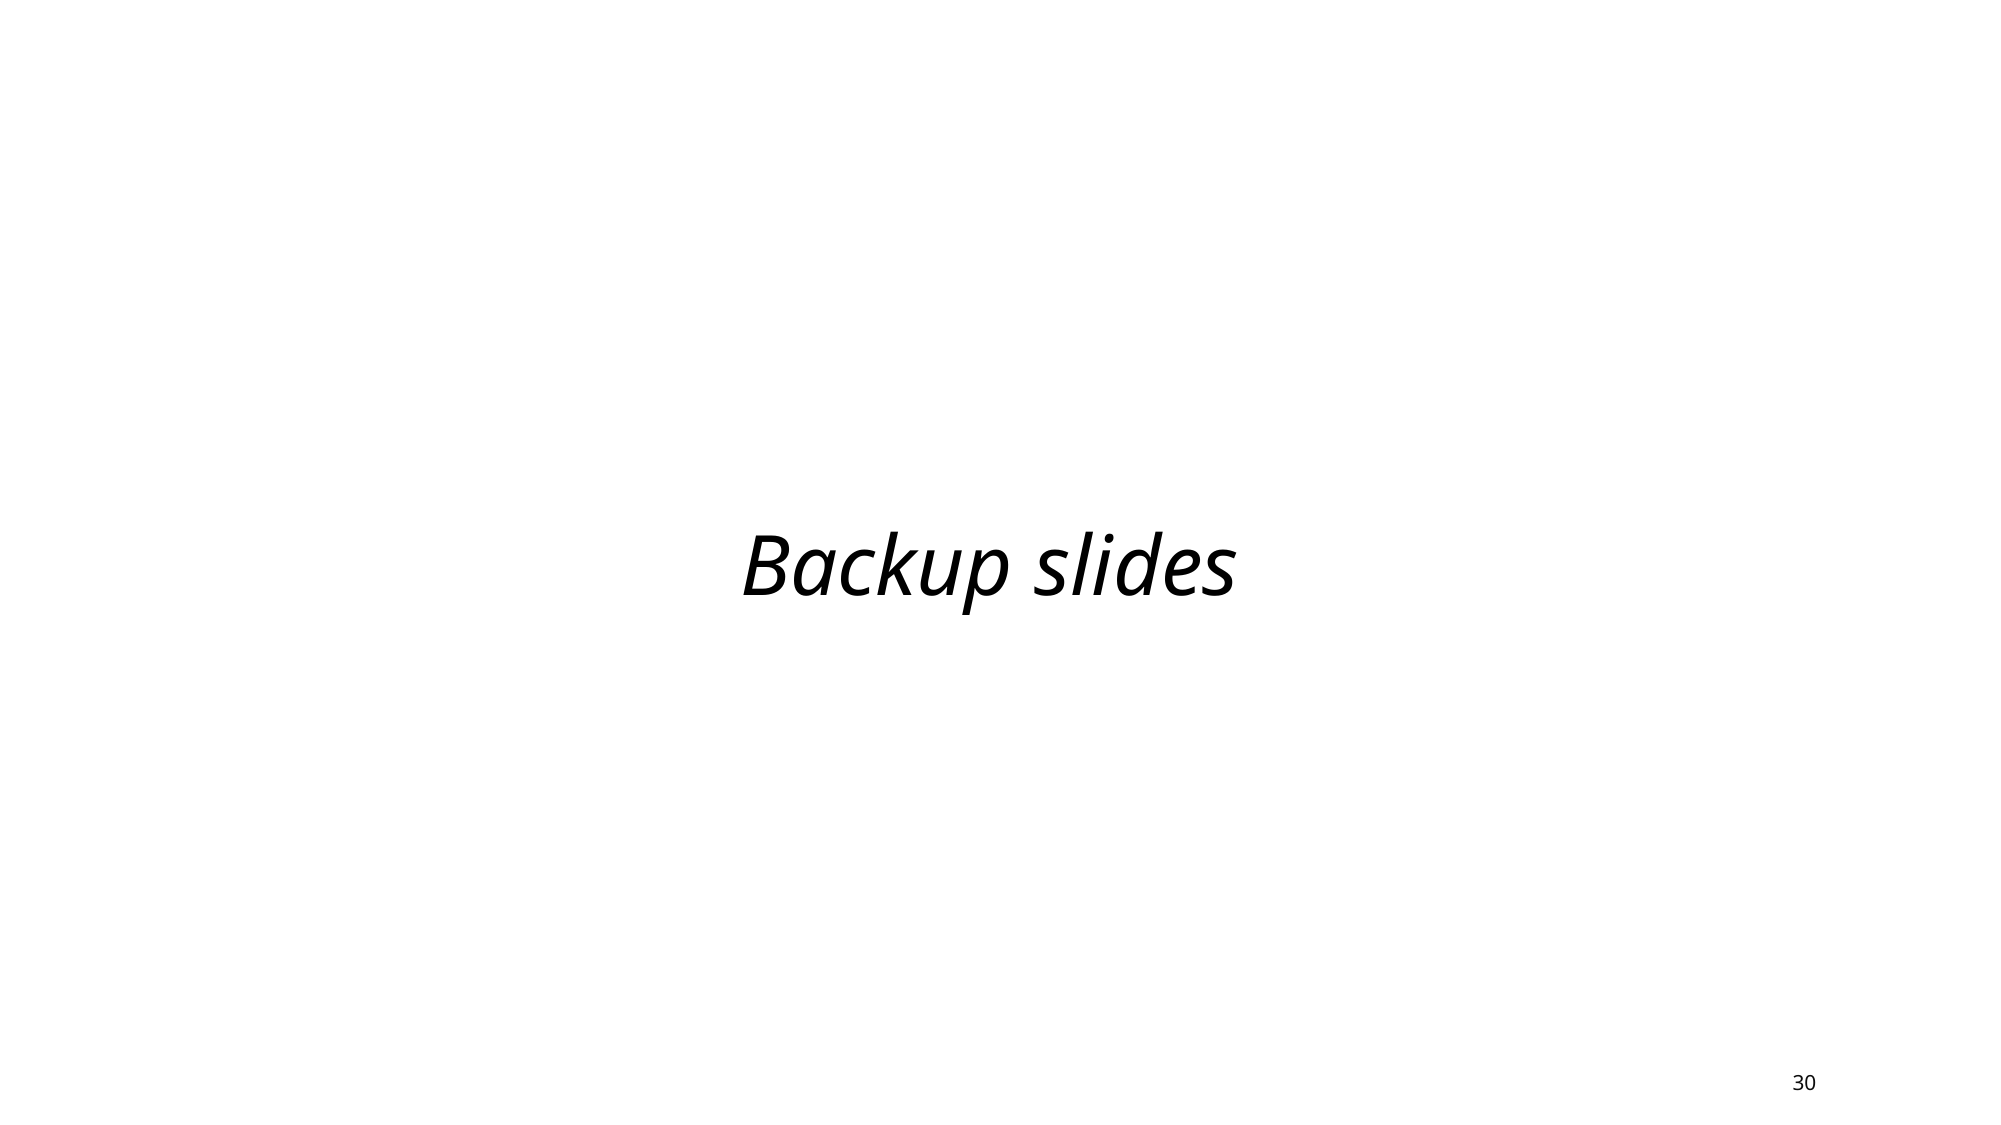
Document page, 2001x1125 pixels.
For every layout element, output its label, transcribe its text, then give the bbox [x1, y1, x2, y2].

slide_number 30 [1777, 1061, 1938, 1107]
text_box Backup slides [725, 504, 1255, 620]
